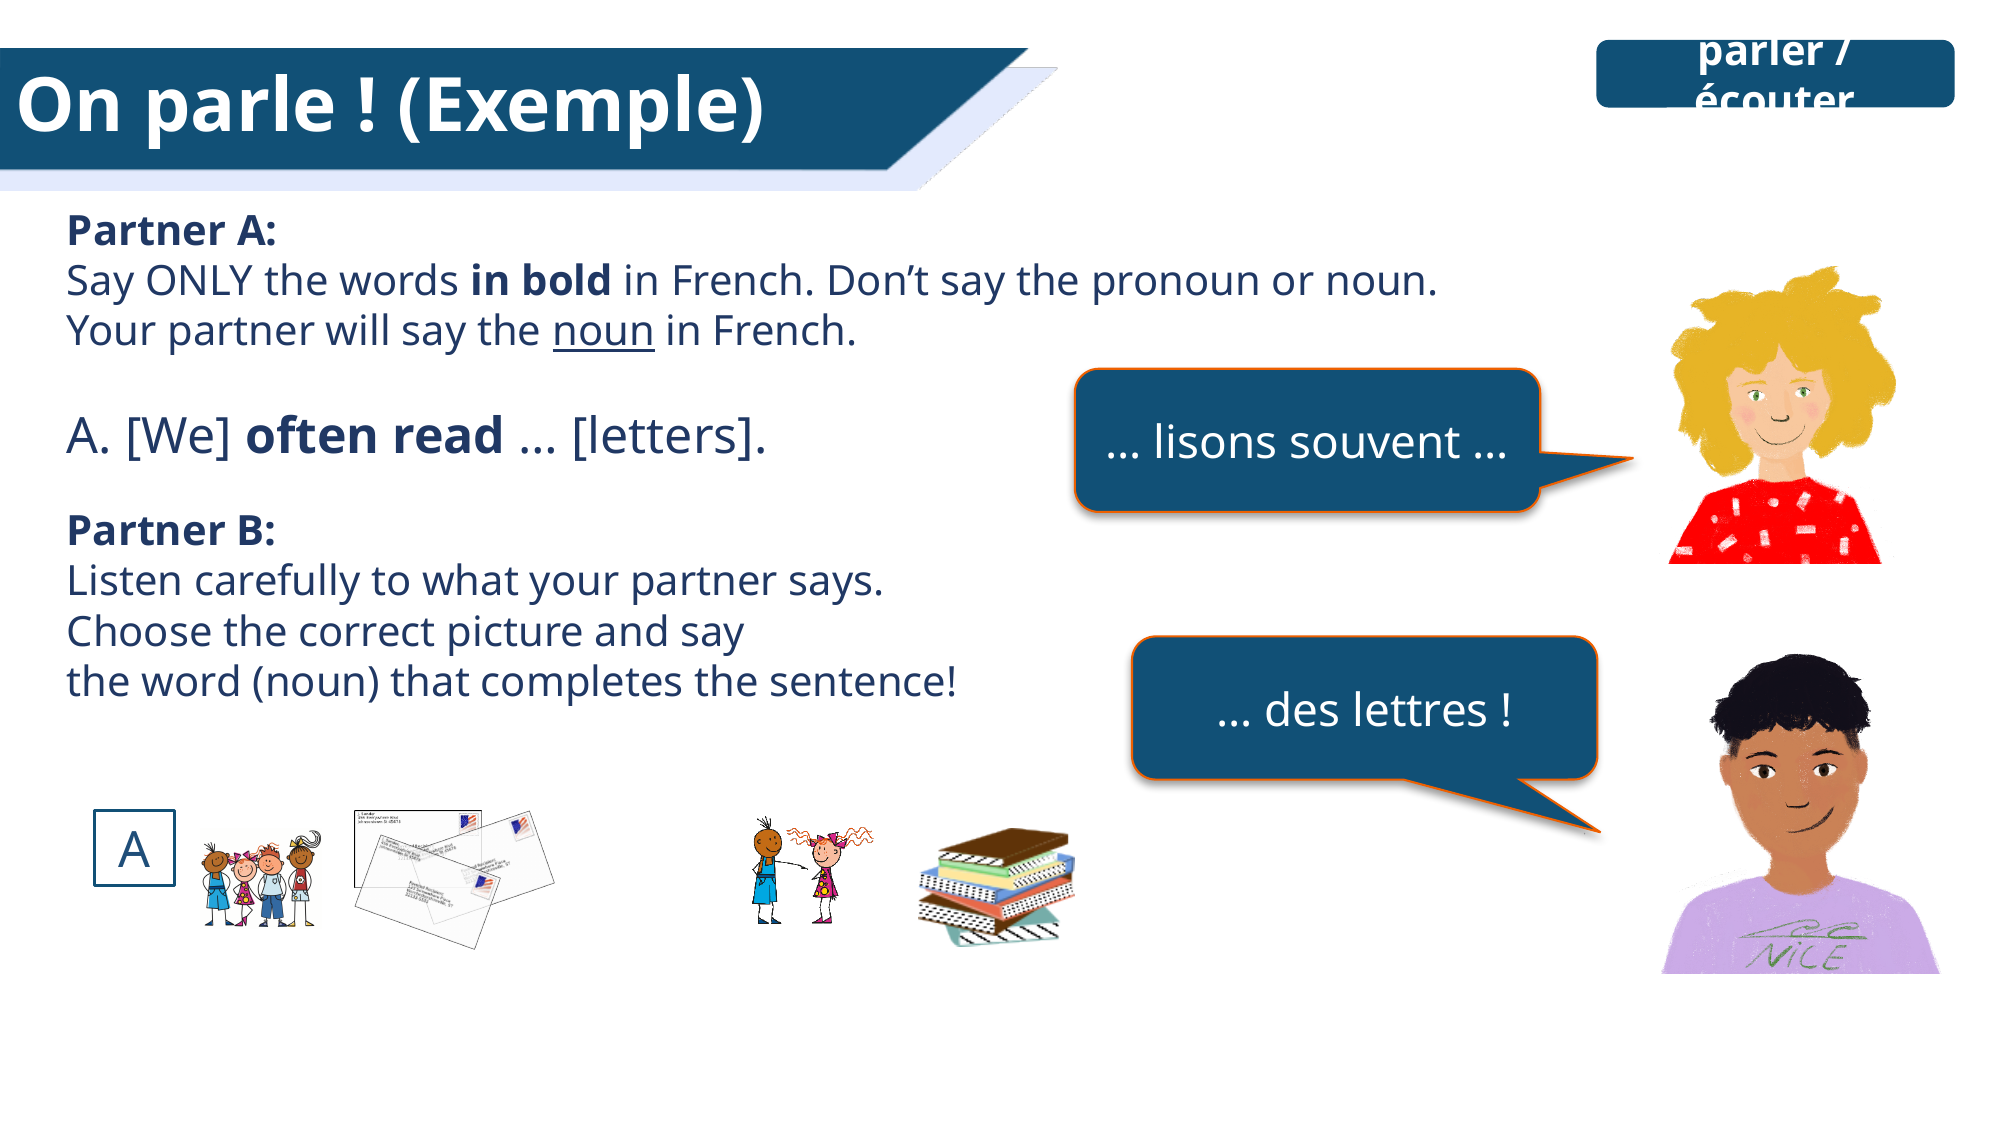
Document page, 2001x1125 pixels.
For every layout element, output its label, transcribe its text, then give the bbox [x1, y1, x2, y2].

picture [354, 810, 554, 949]
picture [918, 828, 1075, 947]
text_box A [94, 810, 175, 886]
text_box Partner B: Listen carefully to what your partner says. Choose the correct picture and say the word (noun) that completes the sentence! [51, 496, 1061, 712]
picture [1574, 208, 2000, 974]
text_box … lisons souvent … [1073, 367, 1591, 513]
text_box … des lettres ! [1130, 635, 1574, 827]
picture [200, 828, 322, 929]
text_box Partner A: Say ONLY the words in bold in French. Don’t say the pronoun or noun. Your partner will say the noun in French. A. [We] often read … [letters]. [52, 196, 1977, 472]
picture [752, 816, 874, 924]
picture [0, 48, 1060, 191]
text_box parler / écouter [1596, 39, 1955, 108]
